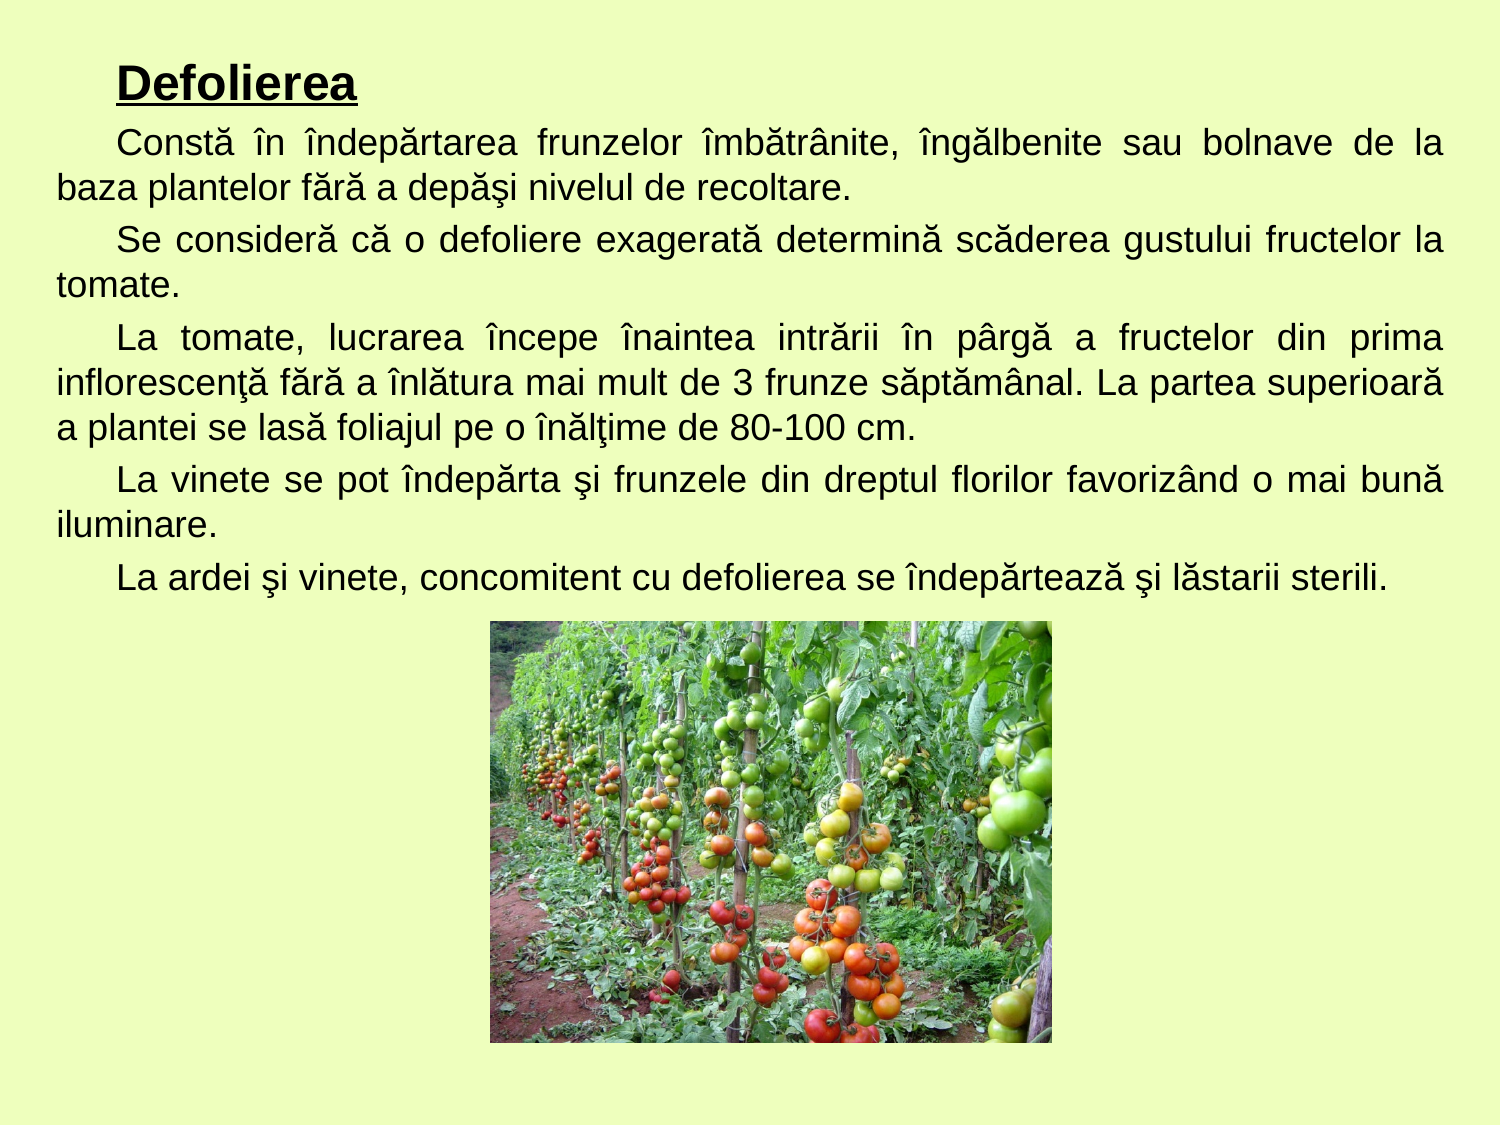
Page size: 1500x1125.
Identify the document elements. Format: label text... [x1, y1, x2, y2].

list Defolierea Constă în îndepărtarea frunzelor îmbătrânite, îngălbenite sau bolnave de la baza plantelor fără a depăşi nivelul de recoltare. Se consideră că o defoliere exagerată determină scăderea gustului fructelor la tomate. La tomate, lucrarea începe înaintea intrării în pârgă a fructelor din prima inflorescenţă fără a înlătura mai mult de 3 frunze săptămânal. La partea superioară a plantei se lasă foliajul pe o înălţime de 80-100 cm. La vinete se pot îndepărta şi frunzele din dreptul florilor favorizând o mai bună iluminare. La ardei şi vinete, concomitent cu defolierea se îndepărtează şi lăstarii sterili. [41, 42, 1459, 610]
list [489, 621, 1052, 1043]
